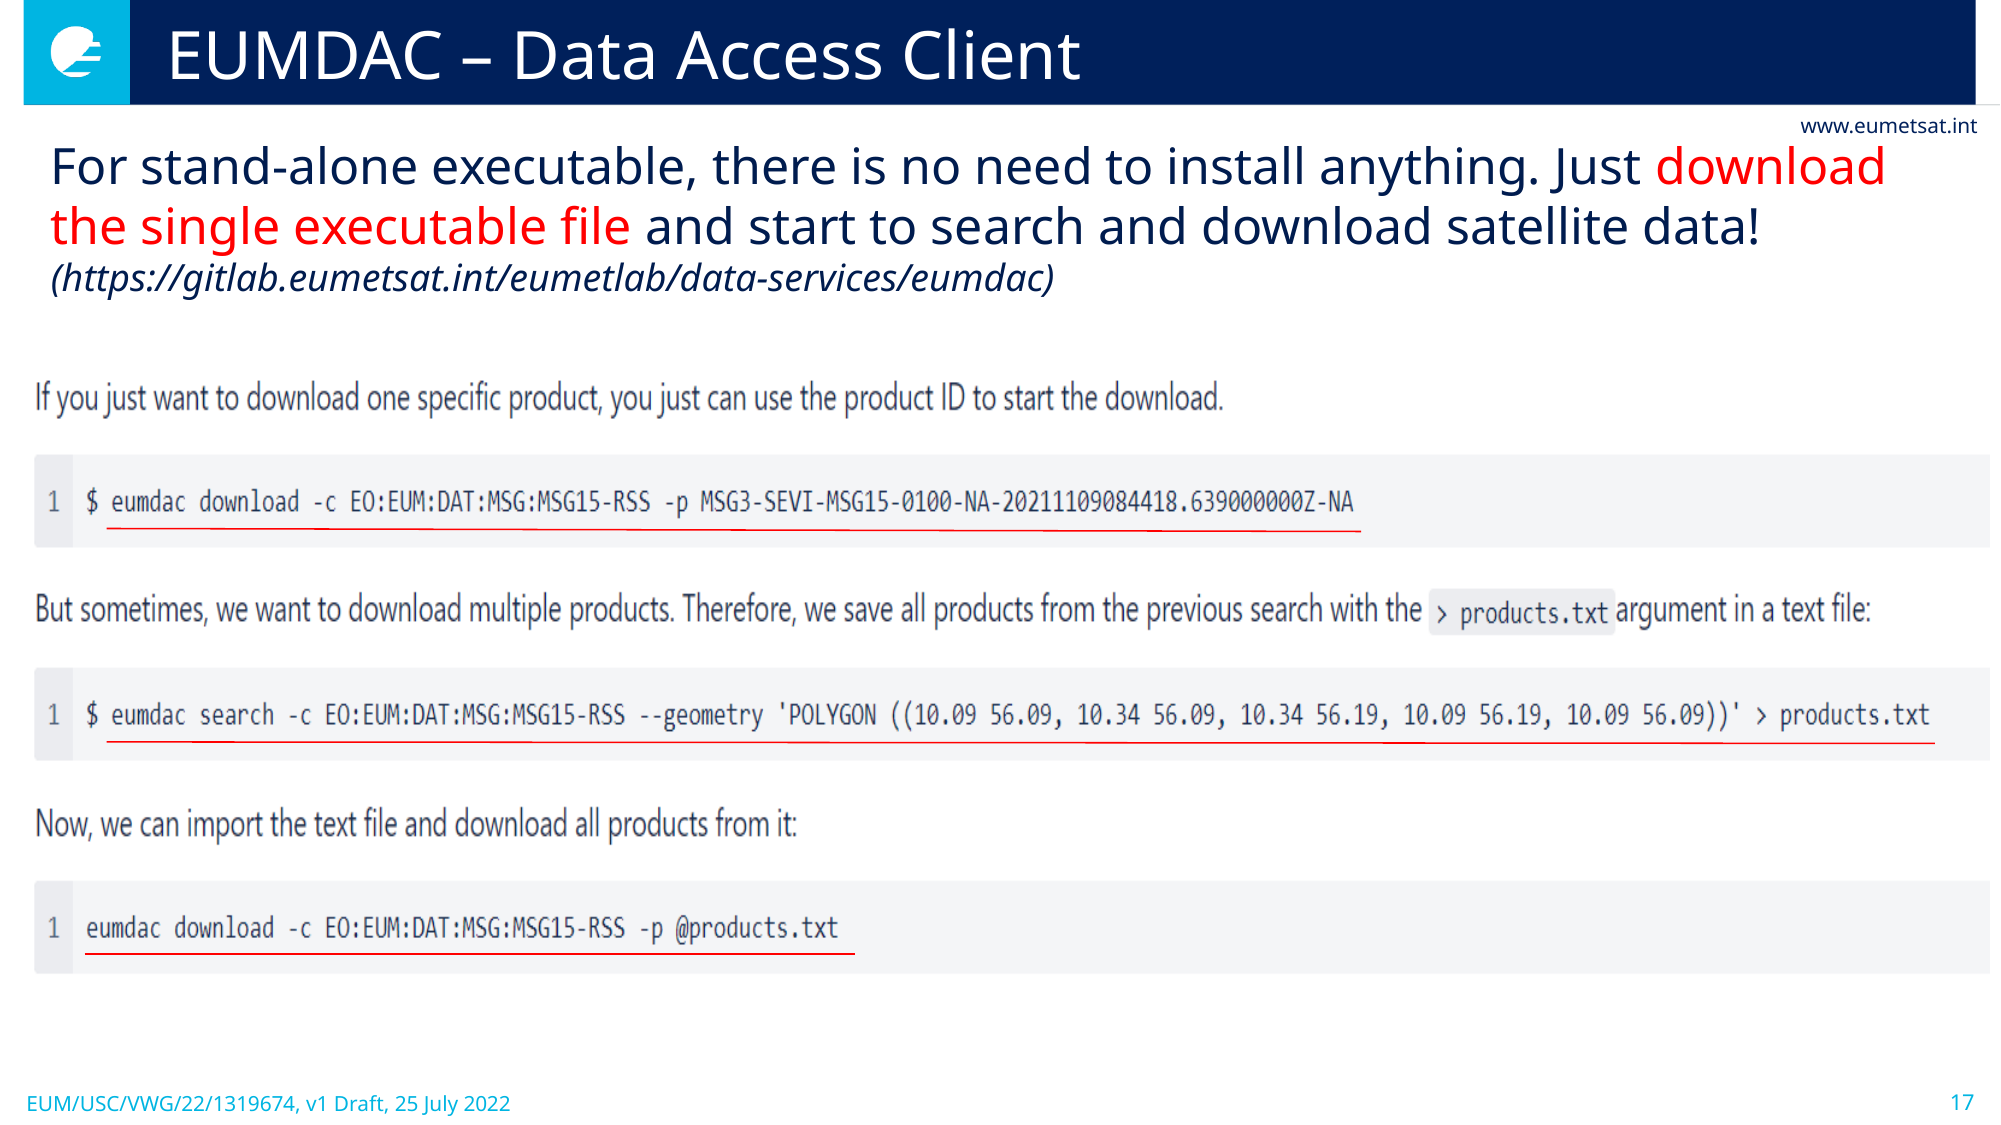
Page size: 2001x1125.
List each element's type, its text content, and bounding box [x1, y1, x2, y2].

picture [64, 73, 88, 77]
picture [26, 356, 1990, 1005]
text_box For stand-alone executable, there is no need to install anything. Just download the single executable file and start to search and download satellite data! (https://gitlab.eumetsat.int/eumetlab/data-services/eumdac) [36, 126, 1924, 307]
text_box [106, 528, 1362, 532]
title EUMDAC – Data Access Client [129, 0, 2000, 106]
picture [51, 27, 100, 72]
